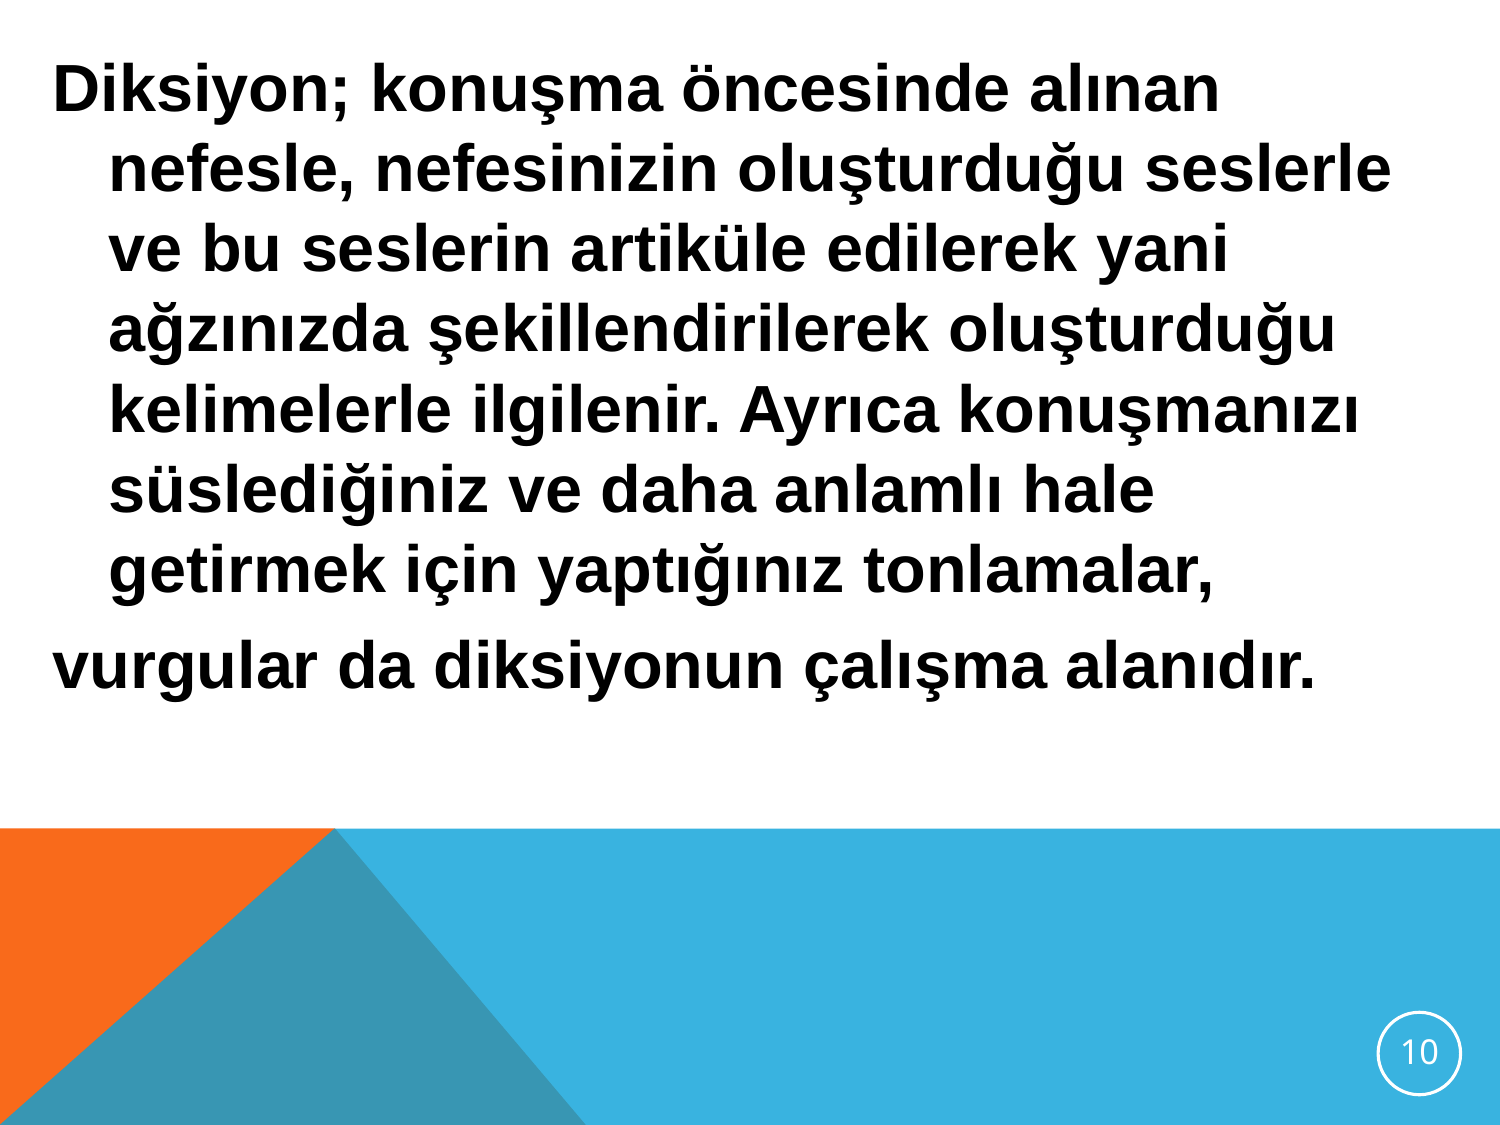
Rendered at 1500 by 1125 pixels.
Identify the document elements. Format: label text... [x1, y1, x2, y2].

list Diksiyon; konuşma öncesinde alınan nefesle, nefesinizin oluşturduğu seslerle ve bu seslerin artiküle edilerek yani ağzınızda şekillendirilerek oluşturduğu kelimelerle ilgilenir. Ayrıca konuşmanızı süslediğiniz ve daha anlamlı hale getirmek için yaptığınız tonlamalar, vurgular da diksiyonun çalışma alanıdır. [37, 37, 1450, 1013]
slide_number 10 [1376, 1010, 1463, 1097]
